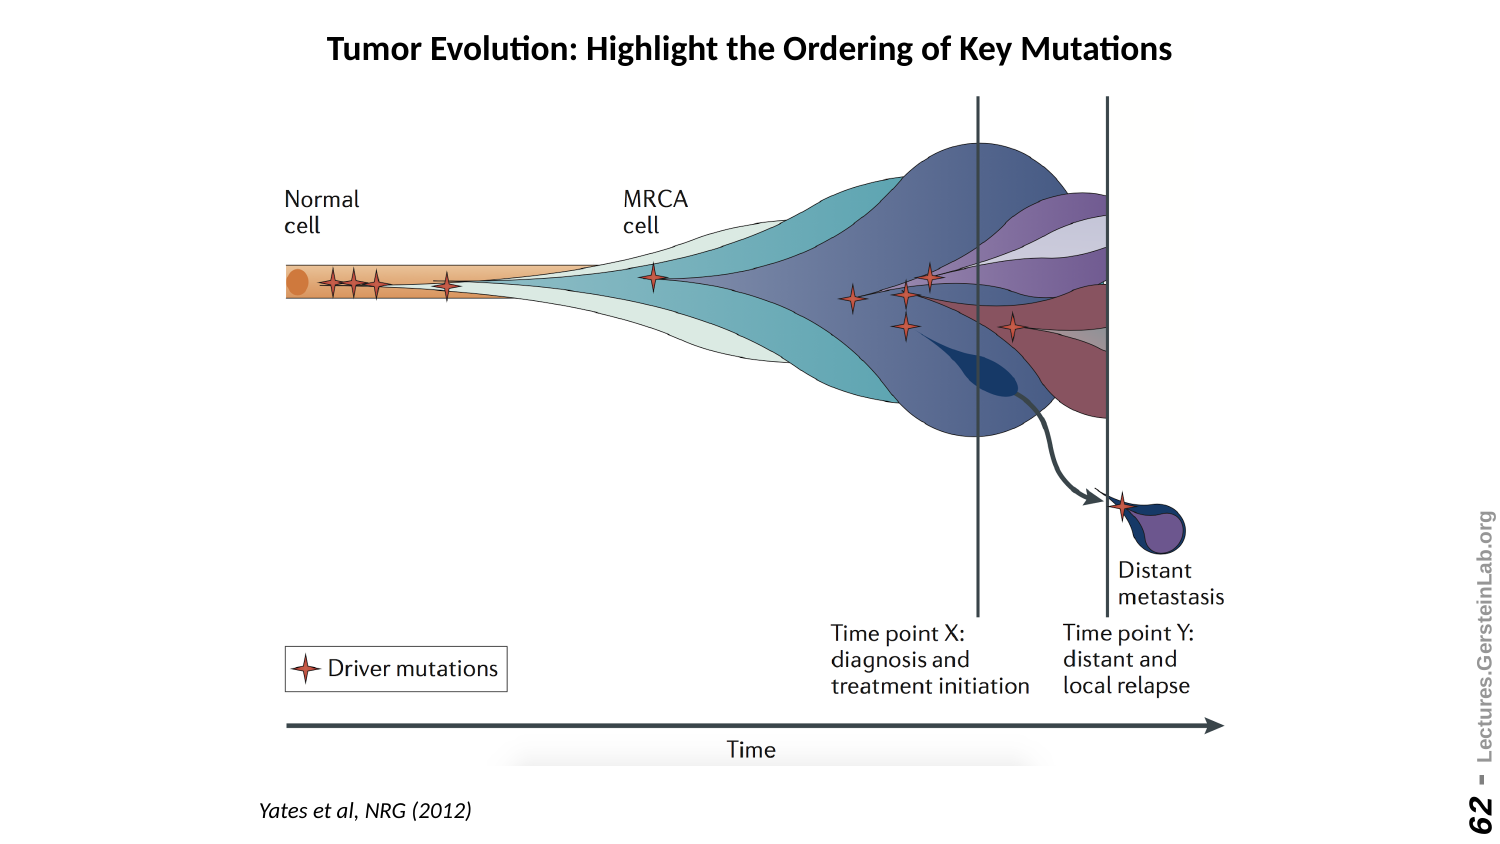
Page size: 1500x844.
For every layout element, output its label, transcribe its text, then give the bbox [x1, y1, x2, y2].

picture [247, 87, 1237, 766]
text_box Tumor Evolution: Highlight the Ordering of Key Mutations [0, 19, 1500, 73]
text_box Yates et al, NRG (2012) [247, 790, 518, 829]
